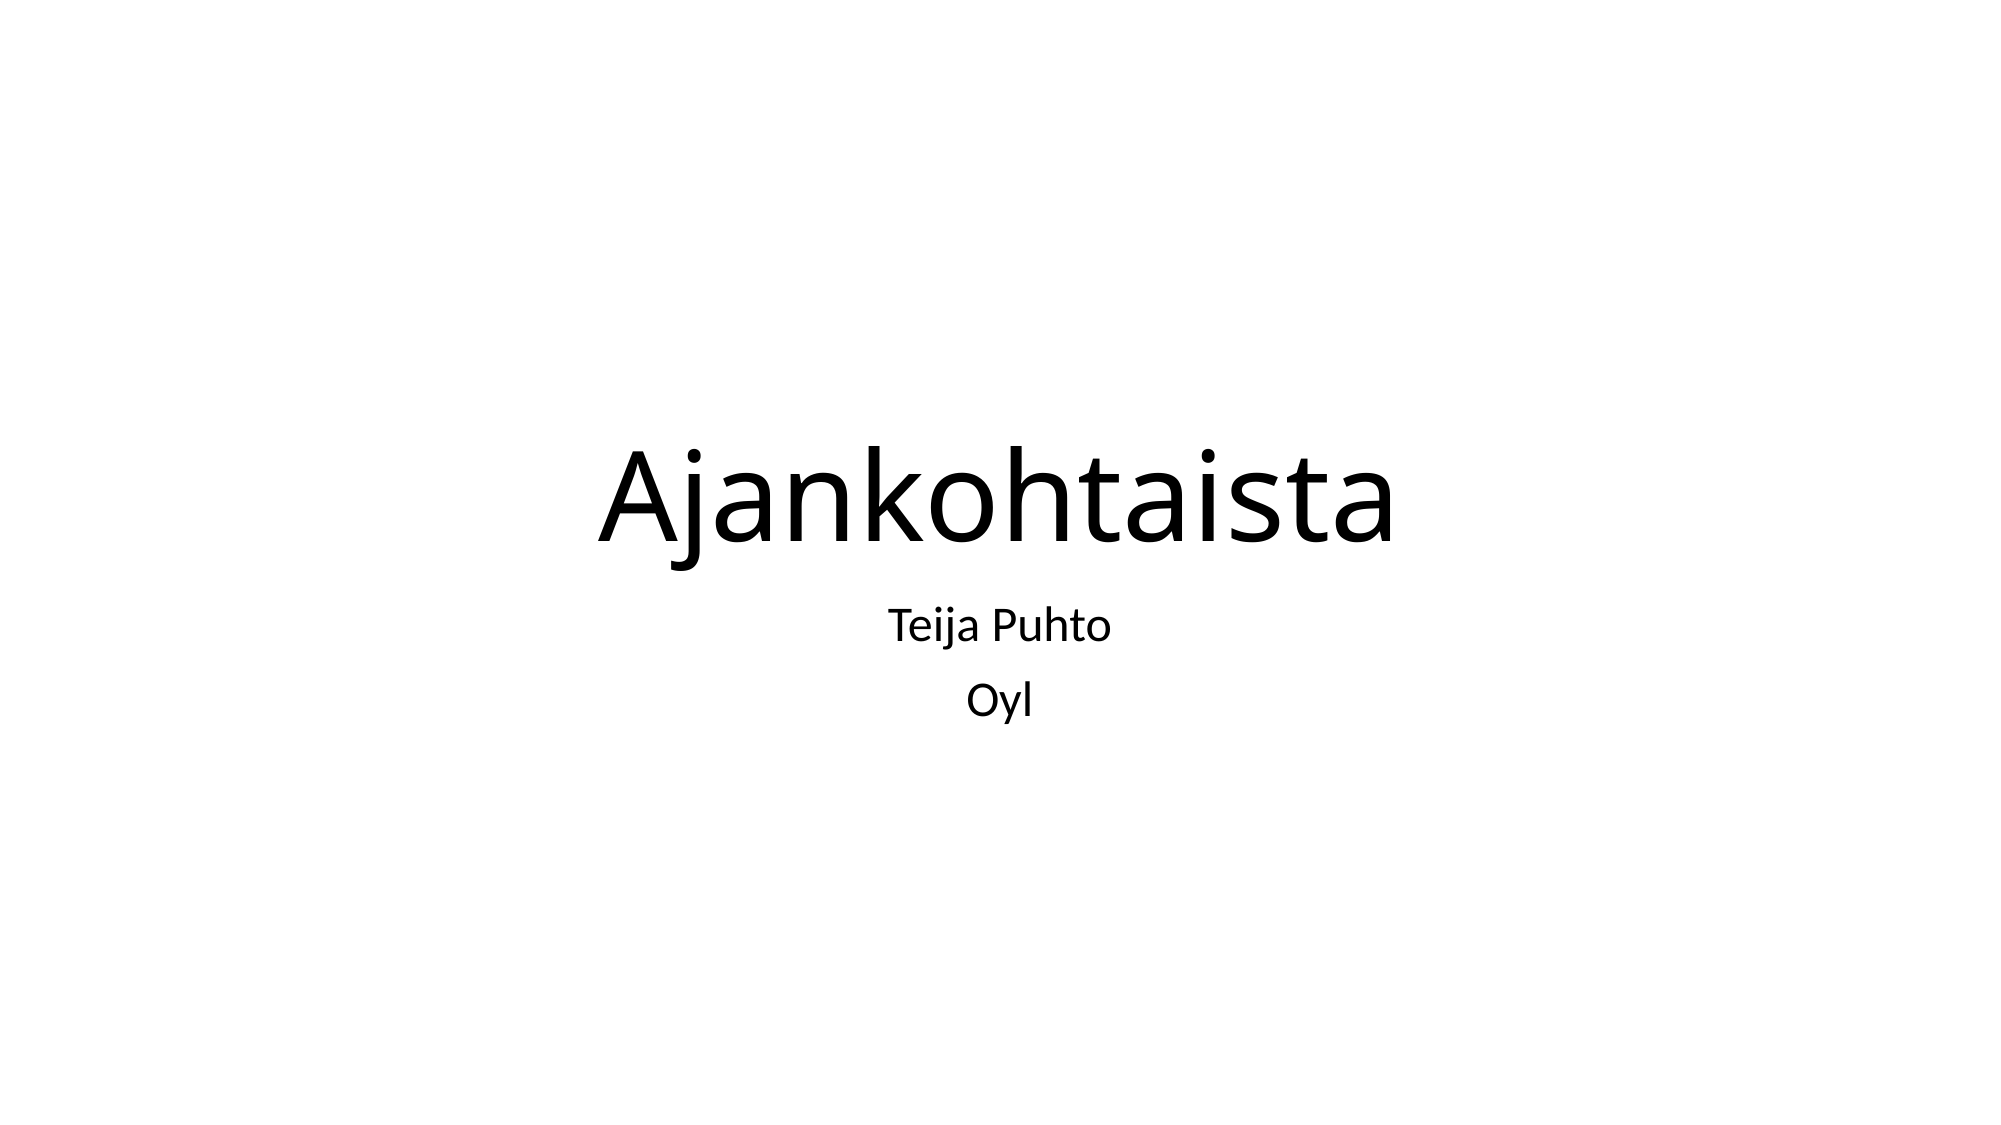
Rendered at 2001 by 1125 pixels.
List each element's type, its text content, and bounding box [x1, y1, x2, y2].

title Ajankohtaista [249, 184, 1750, 576]
subtitle Teija Puhto Oyl [249, 590, 1750, 863]
